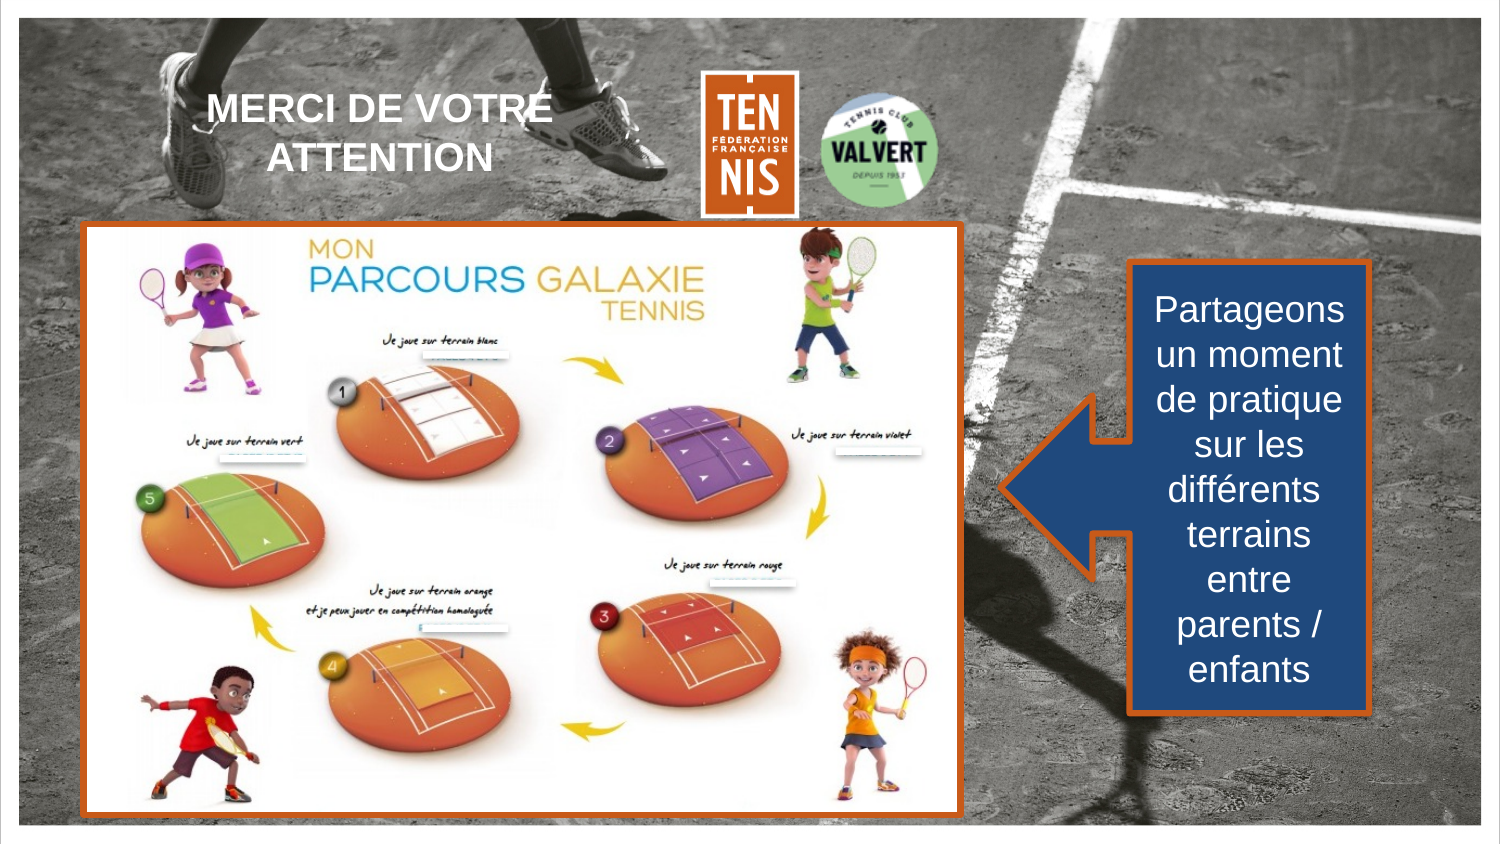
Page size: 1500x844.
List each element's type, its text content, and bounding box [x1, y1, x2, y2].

picture [0, 0, 1500, 844]
text_box Partageons un moment de pratique sur les différents terrains entre parents / enfants [999, 260, 1370, 715]
title MERCI DE VOTRE ATTENTION [86, 74, 674, 187]
